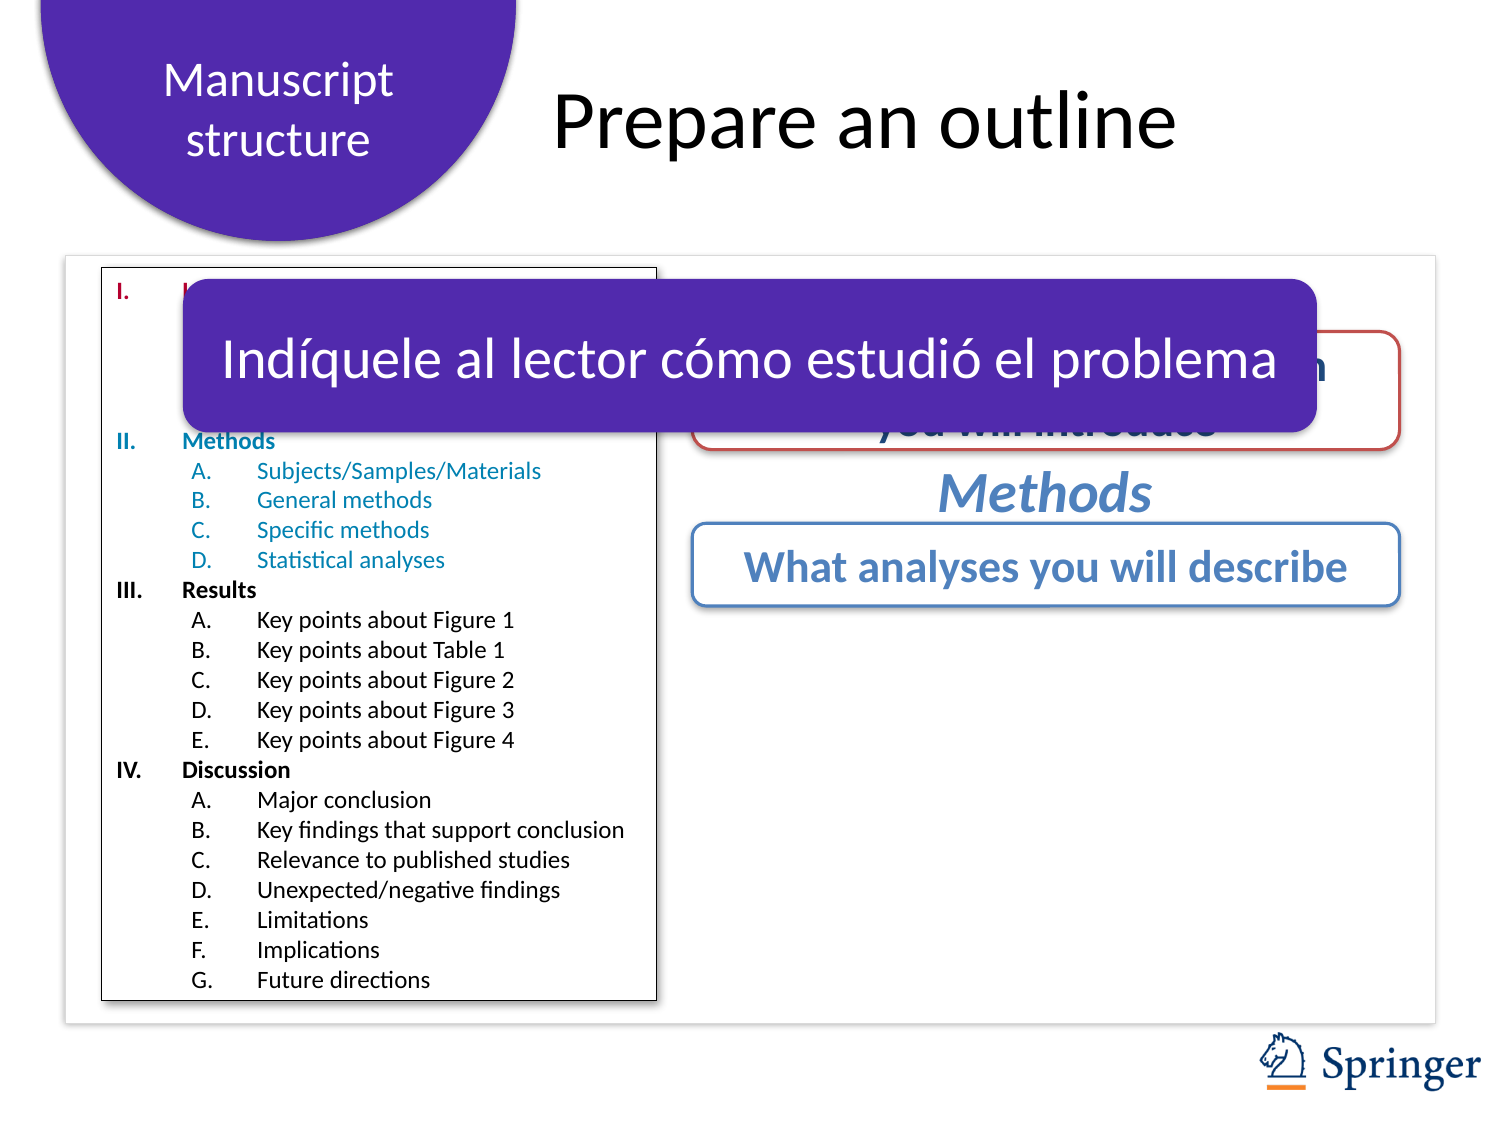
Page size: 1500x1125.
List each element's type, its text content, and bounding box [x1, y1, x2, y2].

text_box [690, 255, 1400, 446]
text_box Indíquele al lector cómo estudió el problema [182, 278, 685, 434]
text_box [64, 255, 1436, 1024]
text_box Introduction General background Related studies Problems in the field Aims Methods Subjects/Samples/Materials General methods Specific methods Statistical analyses Results Key points about Figure 1 Key points about Table 1 Key points about Figure 2 Key points about Figure 3 Key points about Figure 4 Discussion Major conclusion Key findings that support conclusion Relevance to published studies Unexpected/negative findings Limitations Implications Future directions [101, 267, 657, 1001]
picture [1258, 1022, 1483, 1107]
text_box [690, 446, 1400, 607]
title Prepare an outline [537, 45, 1500, 186]
